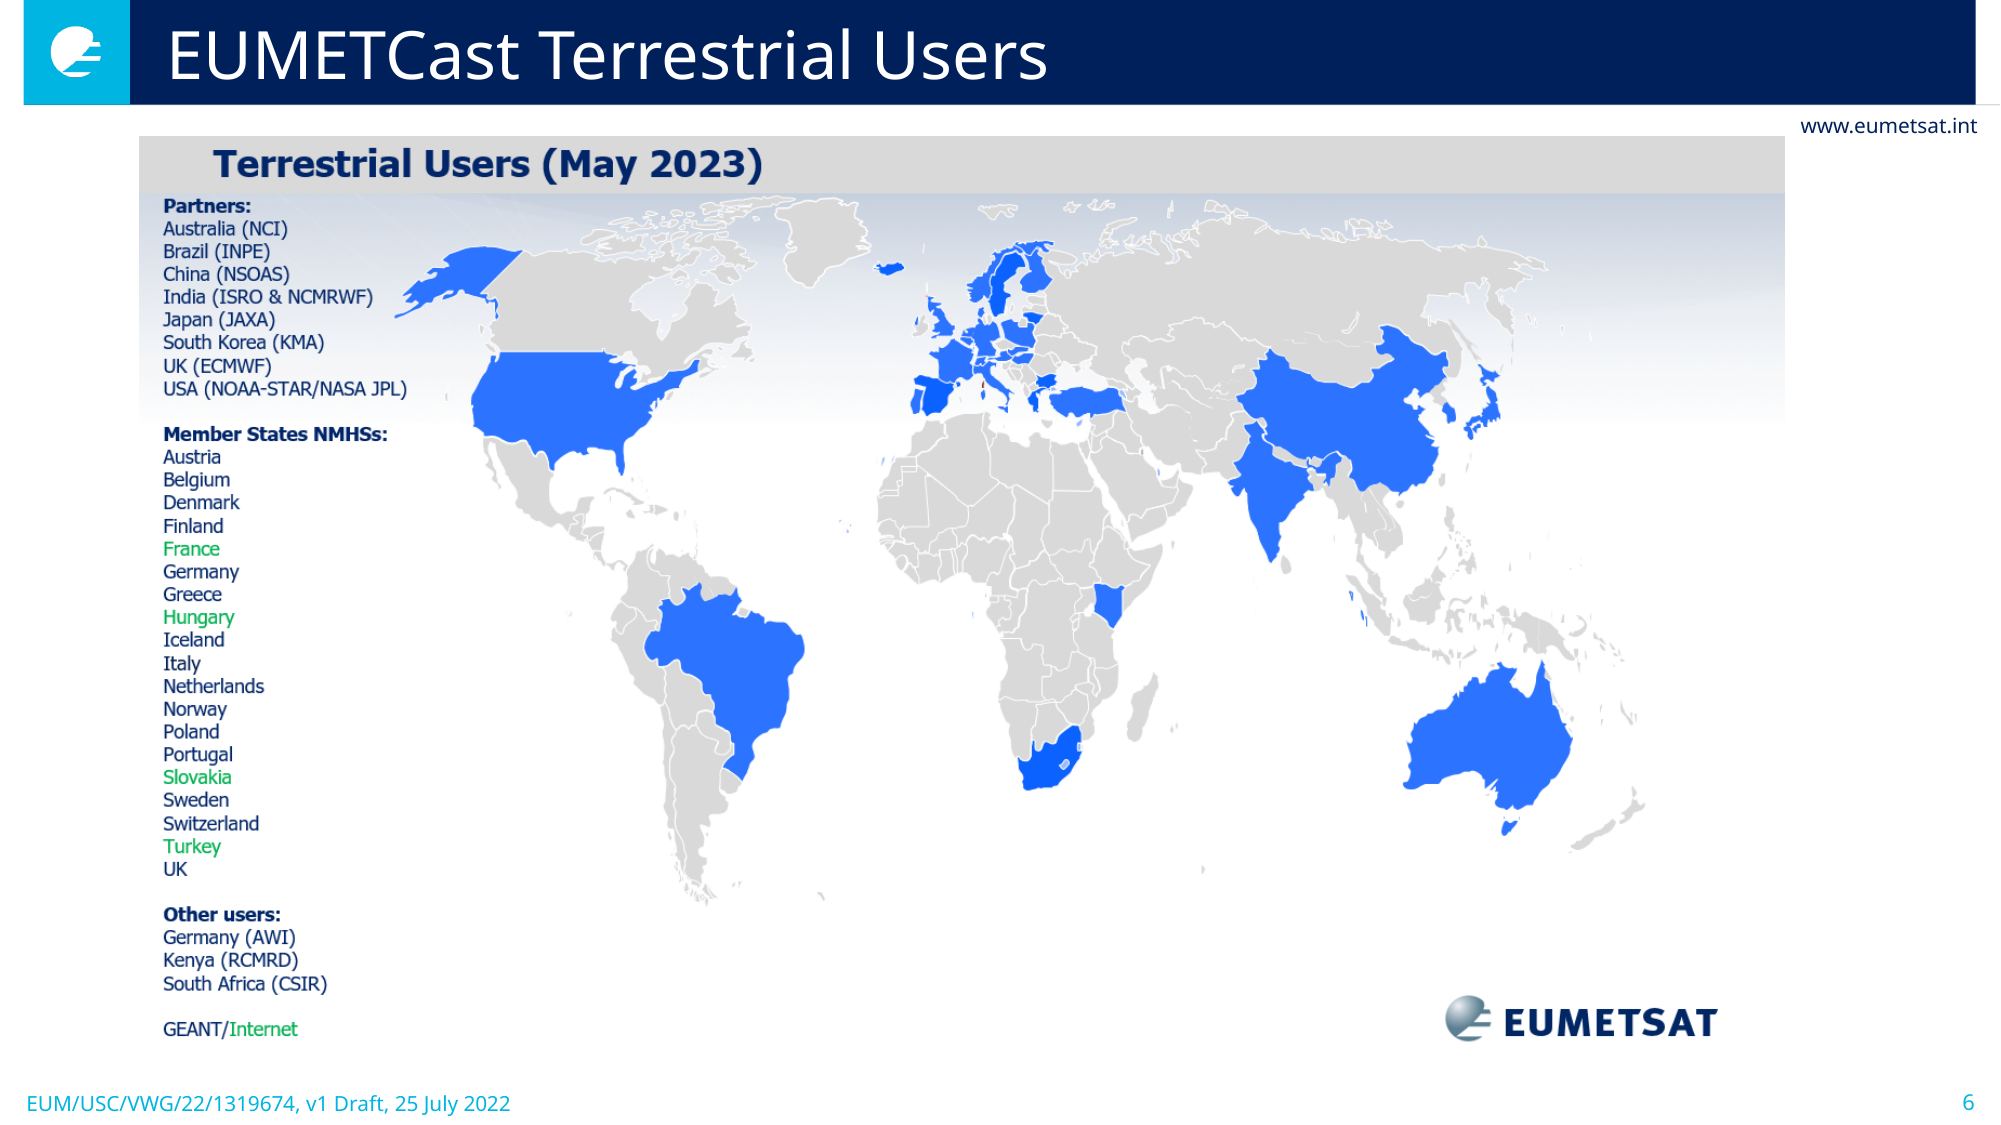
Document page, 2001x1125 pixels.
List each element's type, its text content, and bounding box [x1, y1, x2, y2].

picture [64, 73, 88, 77]
title EUMETCast Terrestrial Users [129, 0, 2000, 106]
picture [139, 135, 1785, 1048]
picture [51, 27, 100, 72]
